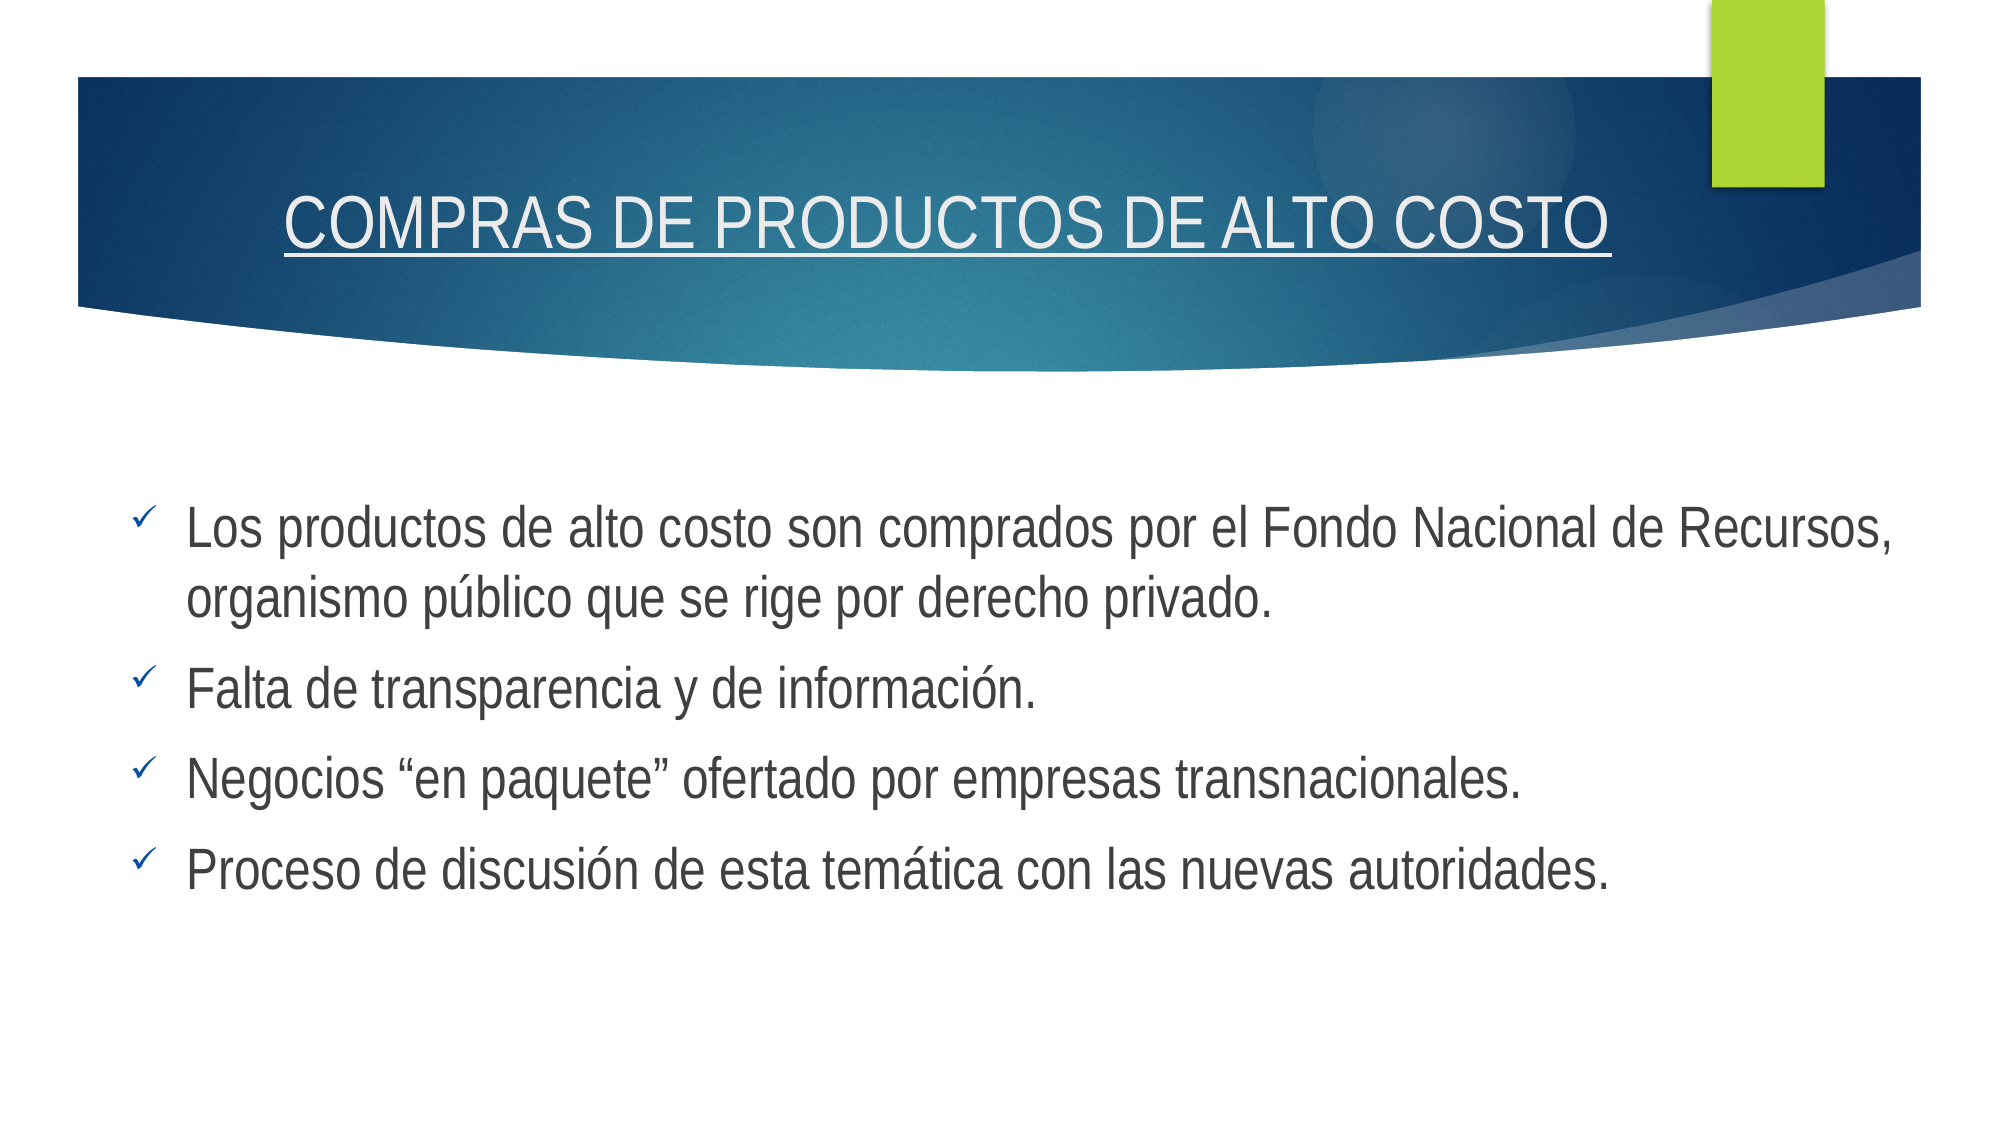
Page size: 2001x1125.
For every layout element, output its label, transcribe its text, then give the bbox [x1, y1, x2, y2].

list Los productos de alto costo son comprados por el Fondo Nacional de Recursos, organismo público que se rige por derecho privado. Falta de transparencia y de información. Negocios “en paquete” ofertado por empresas transnacionales. Proceso de discusión de esta temática con las nuevas autoridades. [115, 481, 1910, 1035]
title COMPRAS DE PRODUCTOS DE ALTO COSTO [229, 168, 1667, 339]
